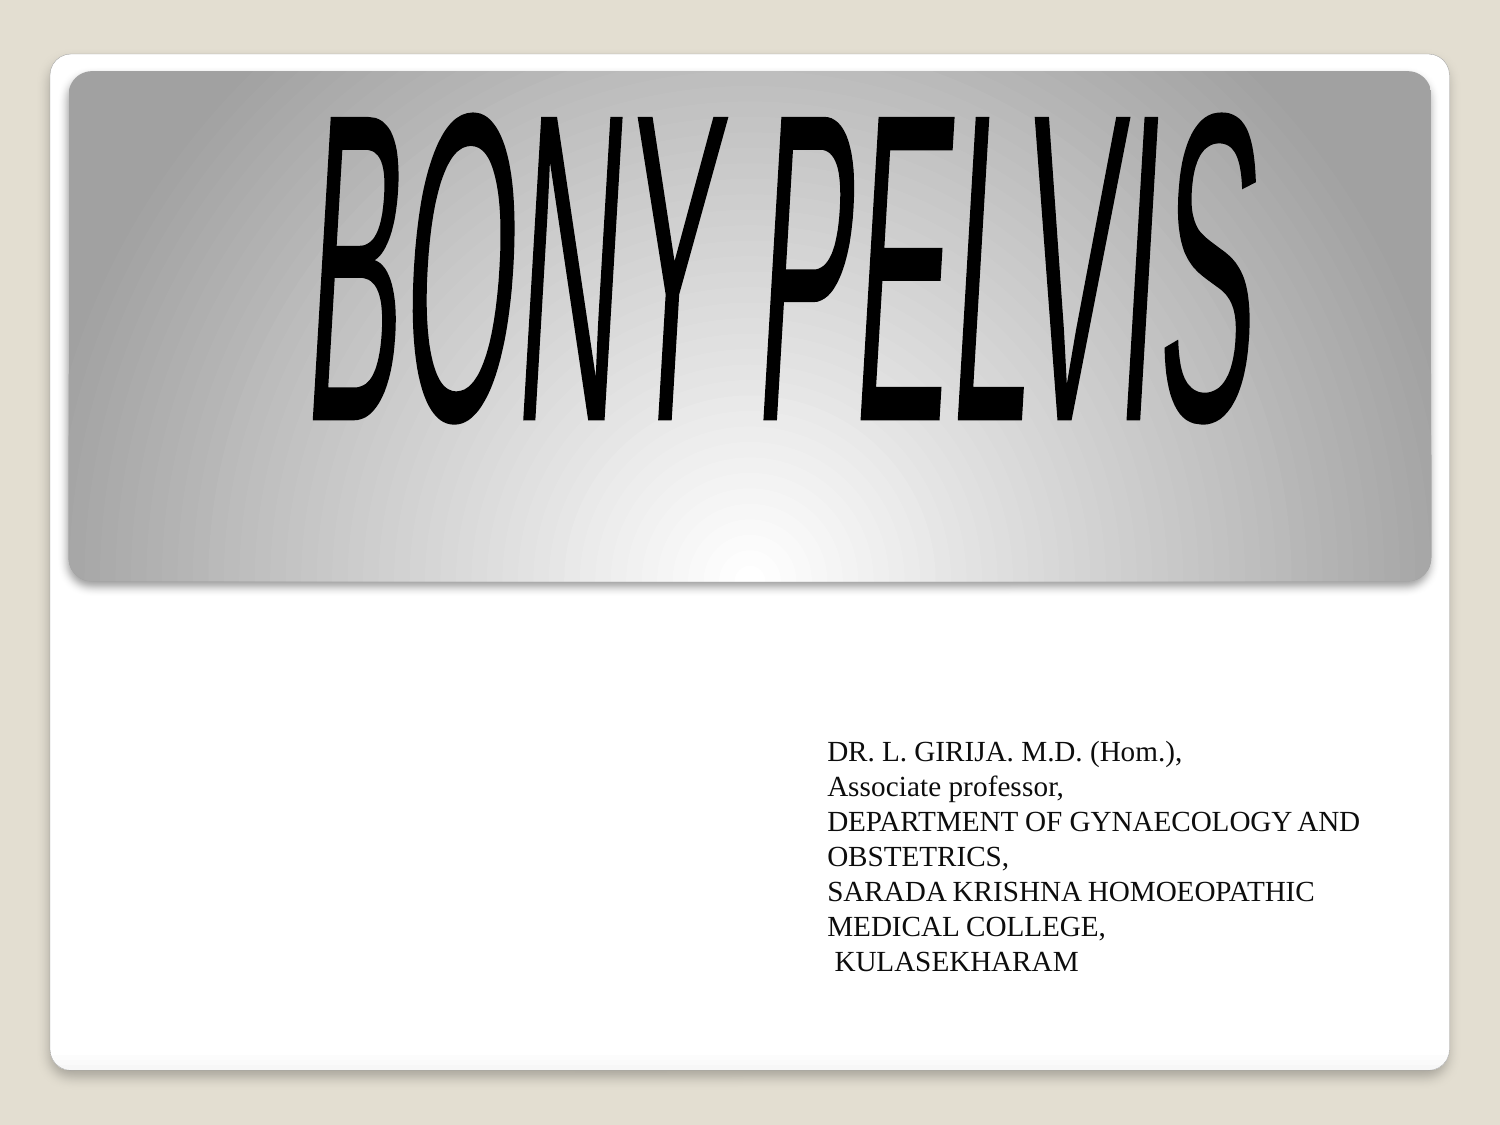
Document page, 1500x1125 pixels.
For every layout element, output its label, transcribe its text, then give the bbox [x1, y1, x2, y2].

text_box DR. L. GIRIJA. M.D. (Hom.), Associate professor, DEPARTMENT OF GYNAECOLOGY AND OBSTETRICS, SARADA KRISHNA HOMOEOPATHIC MEDICAL COLLEGE, KULASEKHARAM [812, 724, 1388, 1045]
